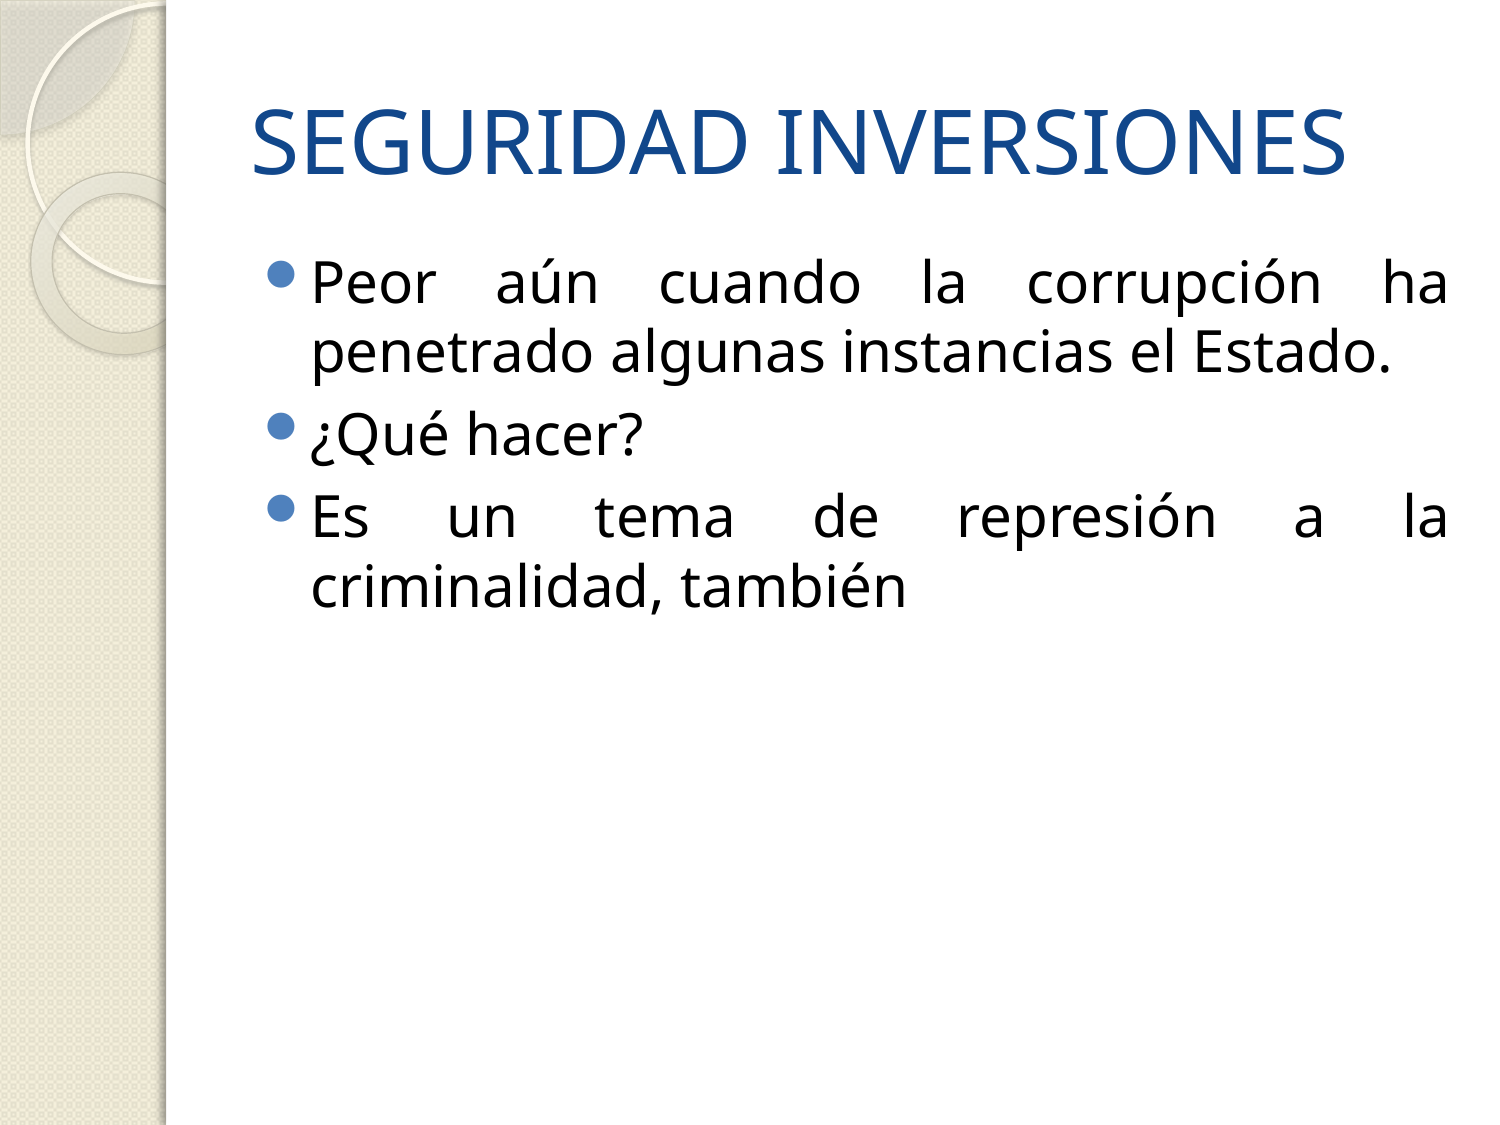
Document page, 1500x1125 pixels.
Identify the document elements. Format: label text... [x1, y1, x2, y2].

list Peor aún cuando la corrupción ha penetrado algunas instancias el Estado. ¿Qué hacer? Es un tema de represión a la criminalidad, también [235, 237, 1466, 1025]
title SEGURIDAD INVERSIONES [235, 45, 1466, 233]
